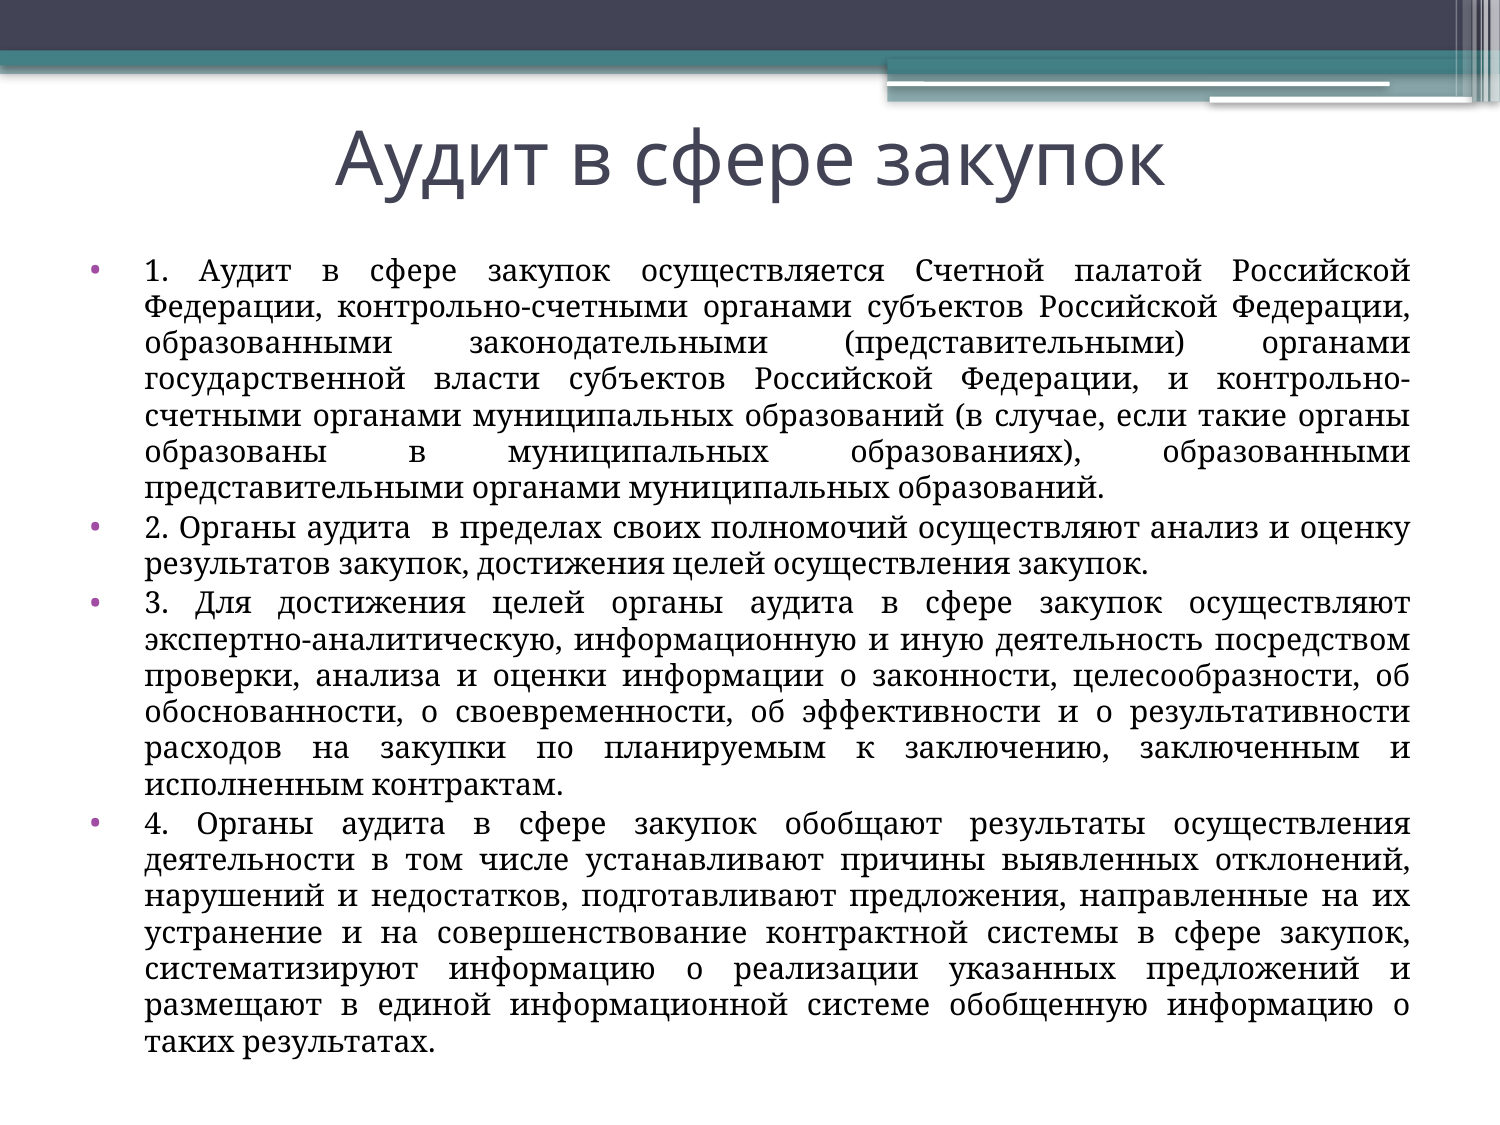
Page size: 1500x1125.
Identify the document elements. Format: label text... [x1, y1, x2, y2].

title Аудит в сфере закупок [76, 101, 1427, 209]
list 1. Аудит в сфере закупок осуществляется Счетной палатой Российской Федерации, контрольно-счетными органами субъектов Российской Федерации, образованными законодательными (представительными) органами государственной власти субъектов Российской Федерации, и контрольно-счетными органами муниципальных образований (в случае, если такие органы образованы в муниципальных образованиях), образованными представительными органами муниципальных образований. 2. Органы аудита в пределах своих полномочий осуществляют анализ и оценку результатов закупок, достижения целей осуществления закупок. 3. Для достижения целей органы аудита в сфере закупок осуществляют экспертно-аналитическую, информационную и иную деятельность посредством проверки, анализа и оценки информации о законности, целесообразности, об обоснованности, о своевременности, об эффективности и о результативности расходов на закупки по планируемым к заключению, заключенным и исполненным контрактам. 4. Органы аудита в сфере закупок обобщают результаты осуществления деятельности в том числе устанавливают причины выявленных отклонений, нарушений и недостатков, подготавливают предложения, направленные на их устранение и на совершенствование контрактной системы в сфере закупок, систематизируют информацию о реализации указанных предложений и размещают в единой информационной системе обобщенную информацию о таких результатах. [75, 243, 1425, 1079]
